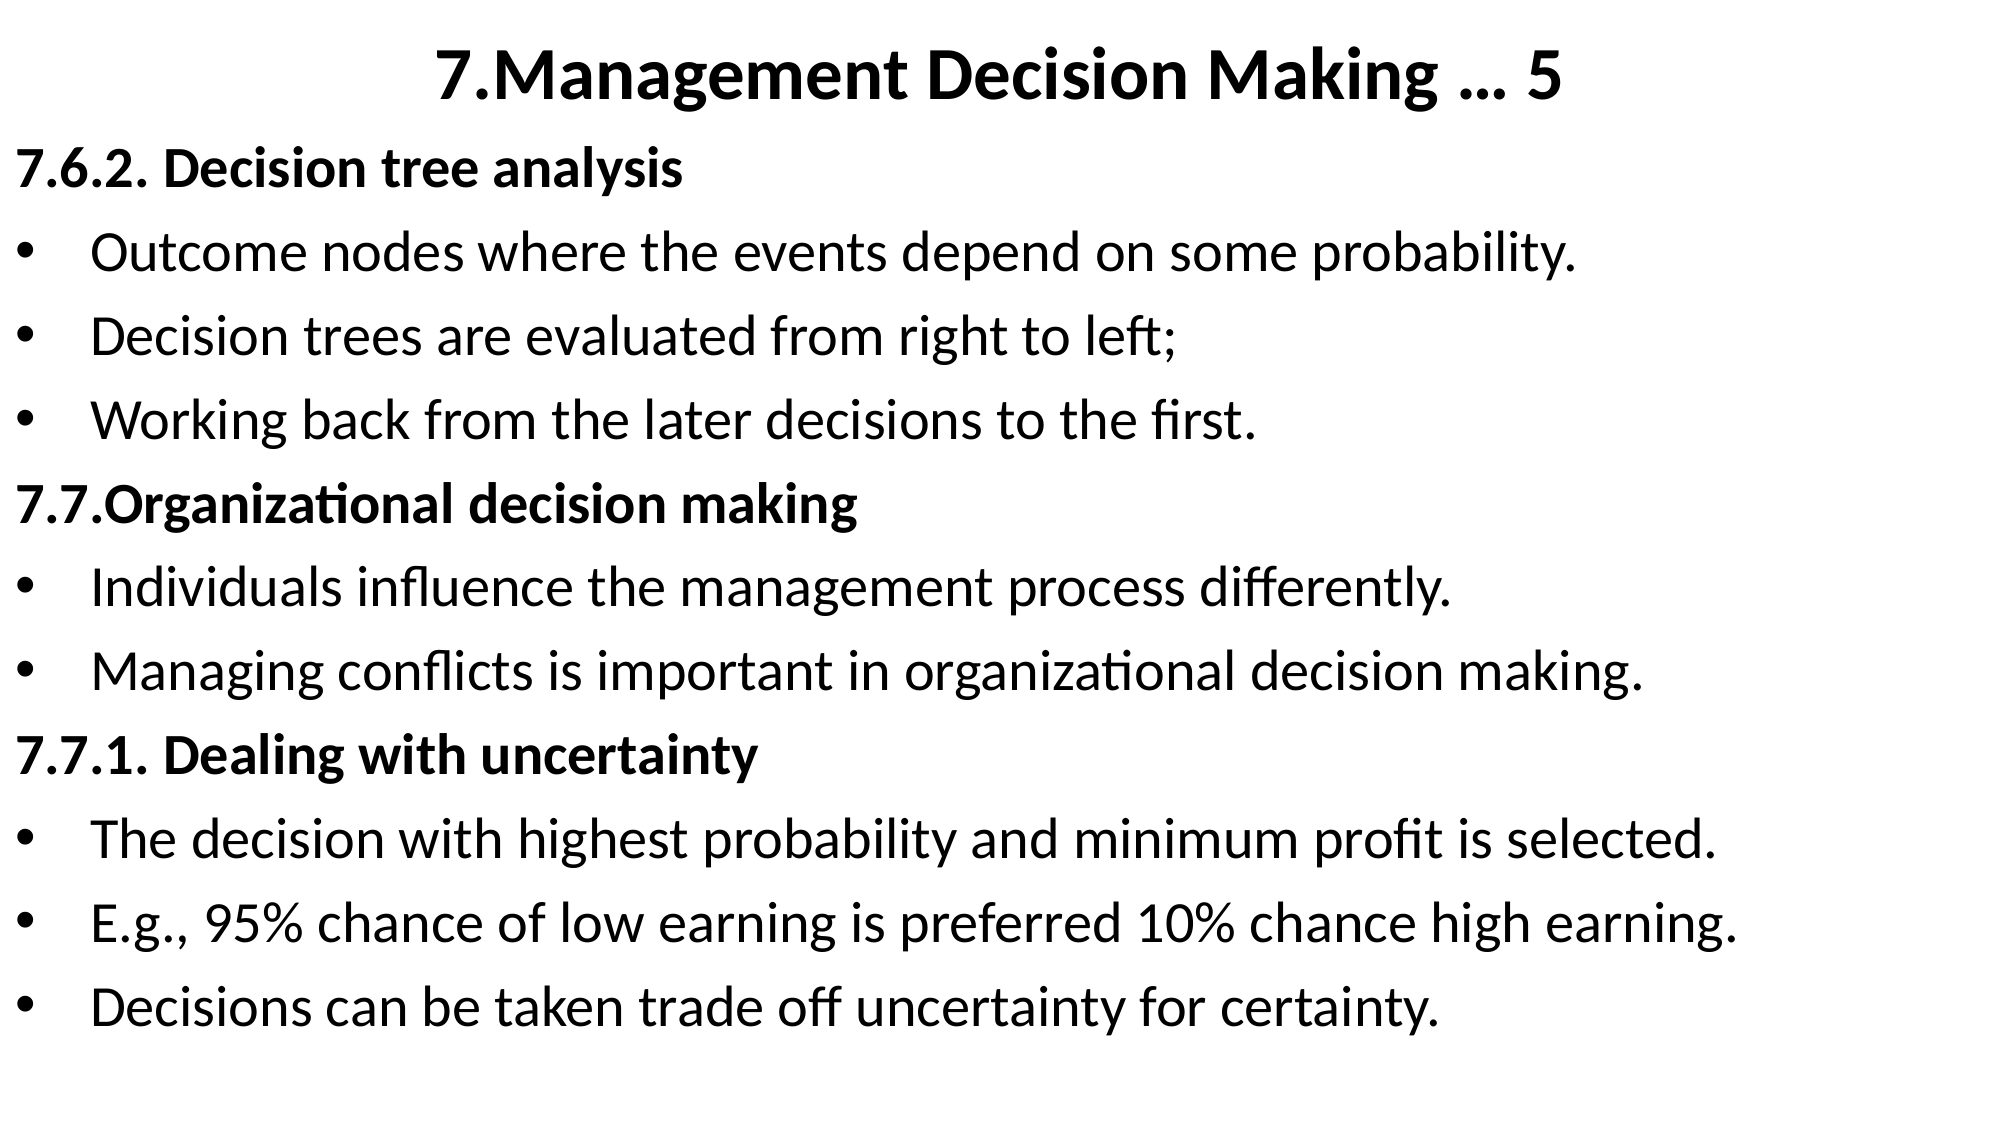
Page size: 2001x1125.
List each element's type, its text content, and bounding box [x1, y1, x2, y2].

title 7.Management Decision Making … 5 [0, 0, 2000, 124]
subtitle 7.6.2. Decision tree analysis Outcome nodes where the events depend on some probability. Decision trees are evaluated from right to left; Working back from the later decisions to the first. 7.7.Organizational decision making Individuals influence the management process differently. Managing conflicts is important in organizational decision making. 7.7.1. Dealing with uncertainty The decision with highest probability and minimum profit is selected. E.g., 95% chance of low earning is preferred 10% chance high earning. Decisions can be taken trade off uncertainty for certainty. [0, 130, 2000, 1125]
